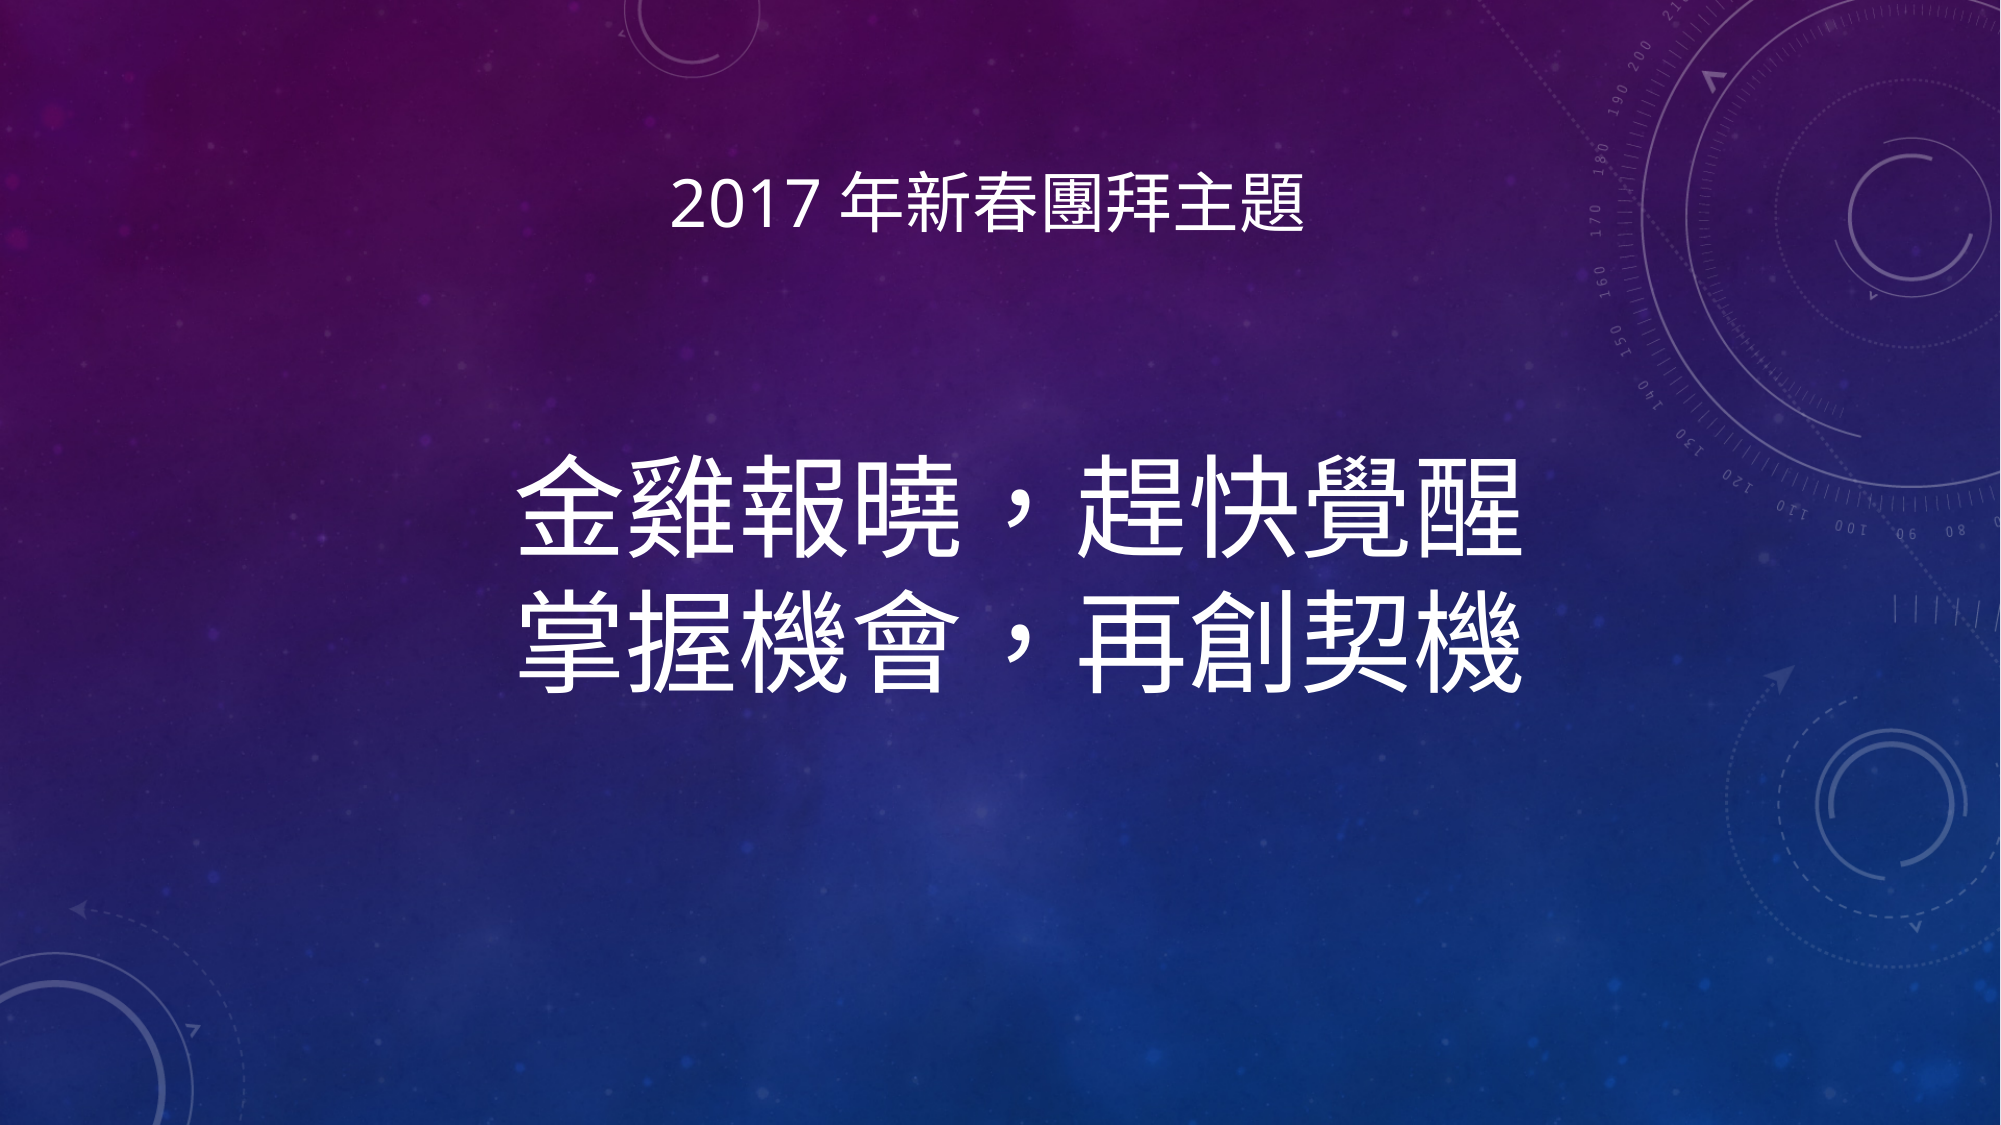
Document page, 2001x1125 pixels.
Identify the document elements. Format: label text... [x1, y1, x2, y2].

text_box 2017年新春團拜主題 [645, 153, 1331, 249]
picture [0, 0, 2001, 1125]
text_box 金雞報曉，趕快覺醒 掌握機會，再創契機 [498, 430, 1541, 715]
